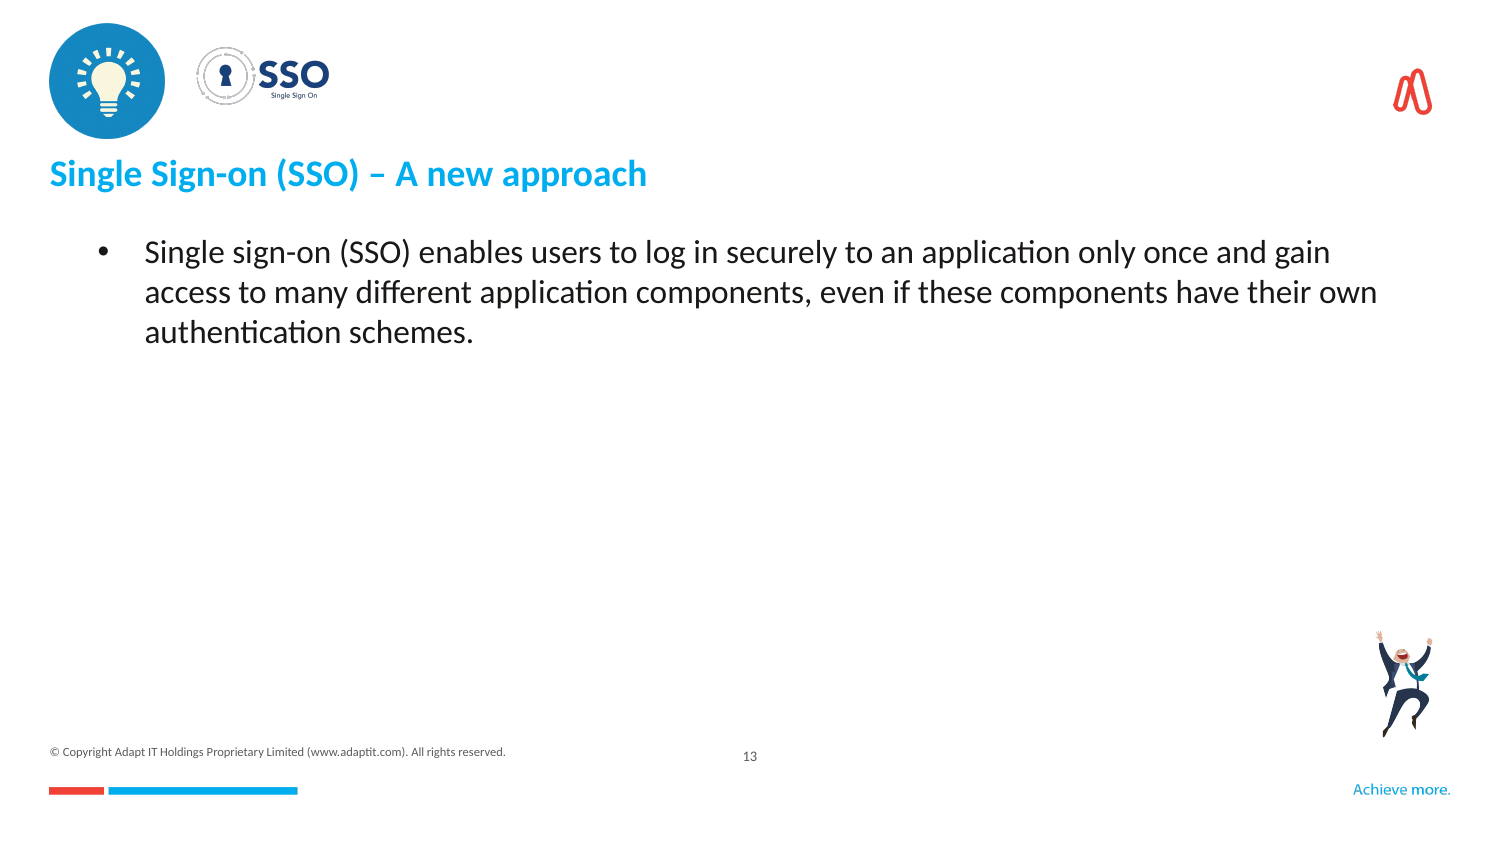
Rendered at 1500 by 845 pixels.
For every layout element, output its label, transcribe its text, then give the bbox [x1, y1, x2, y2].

picture [1374, 783, 1450, 795]
picture [49, 23, 165, 139]
picture [1393, 68, 1432, 115]
text_box Single sign-on (SSO) enables users to log in securely to an application only once and gain access to many different application components, even if these components have their own authentication schemes. [82, 223, 1433, 398]
picture [1362, 612, 1450, 744]
title Single Sign-on (SSO) – A new approach [49, 130, 1450, 210]
picture [49, 783, 1371, 795]
picture [189, 40, 335, 114]
